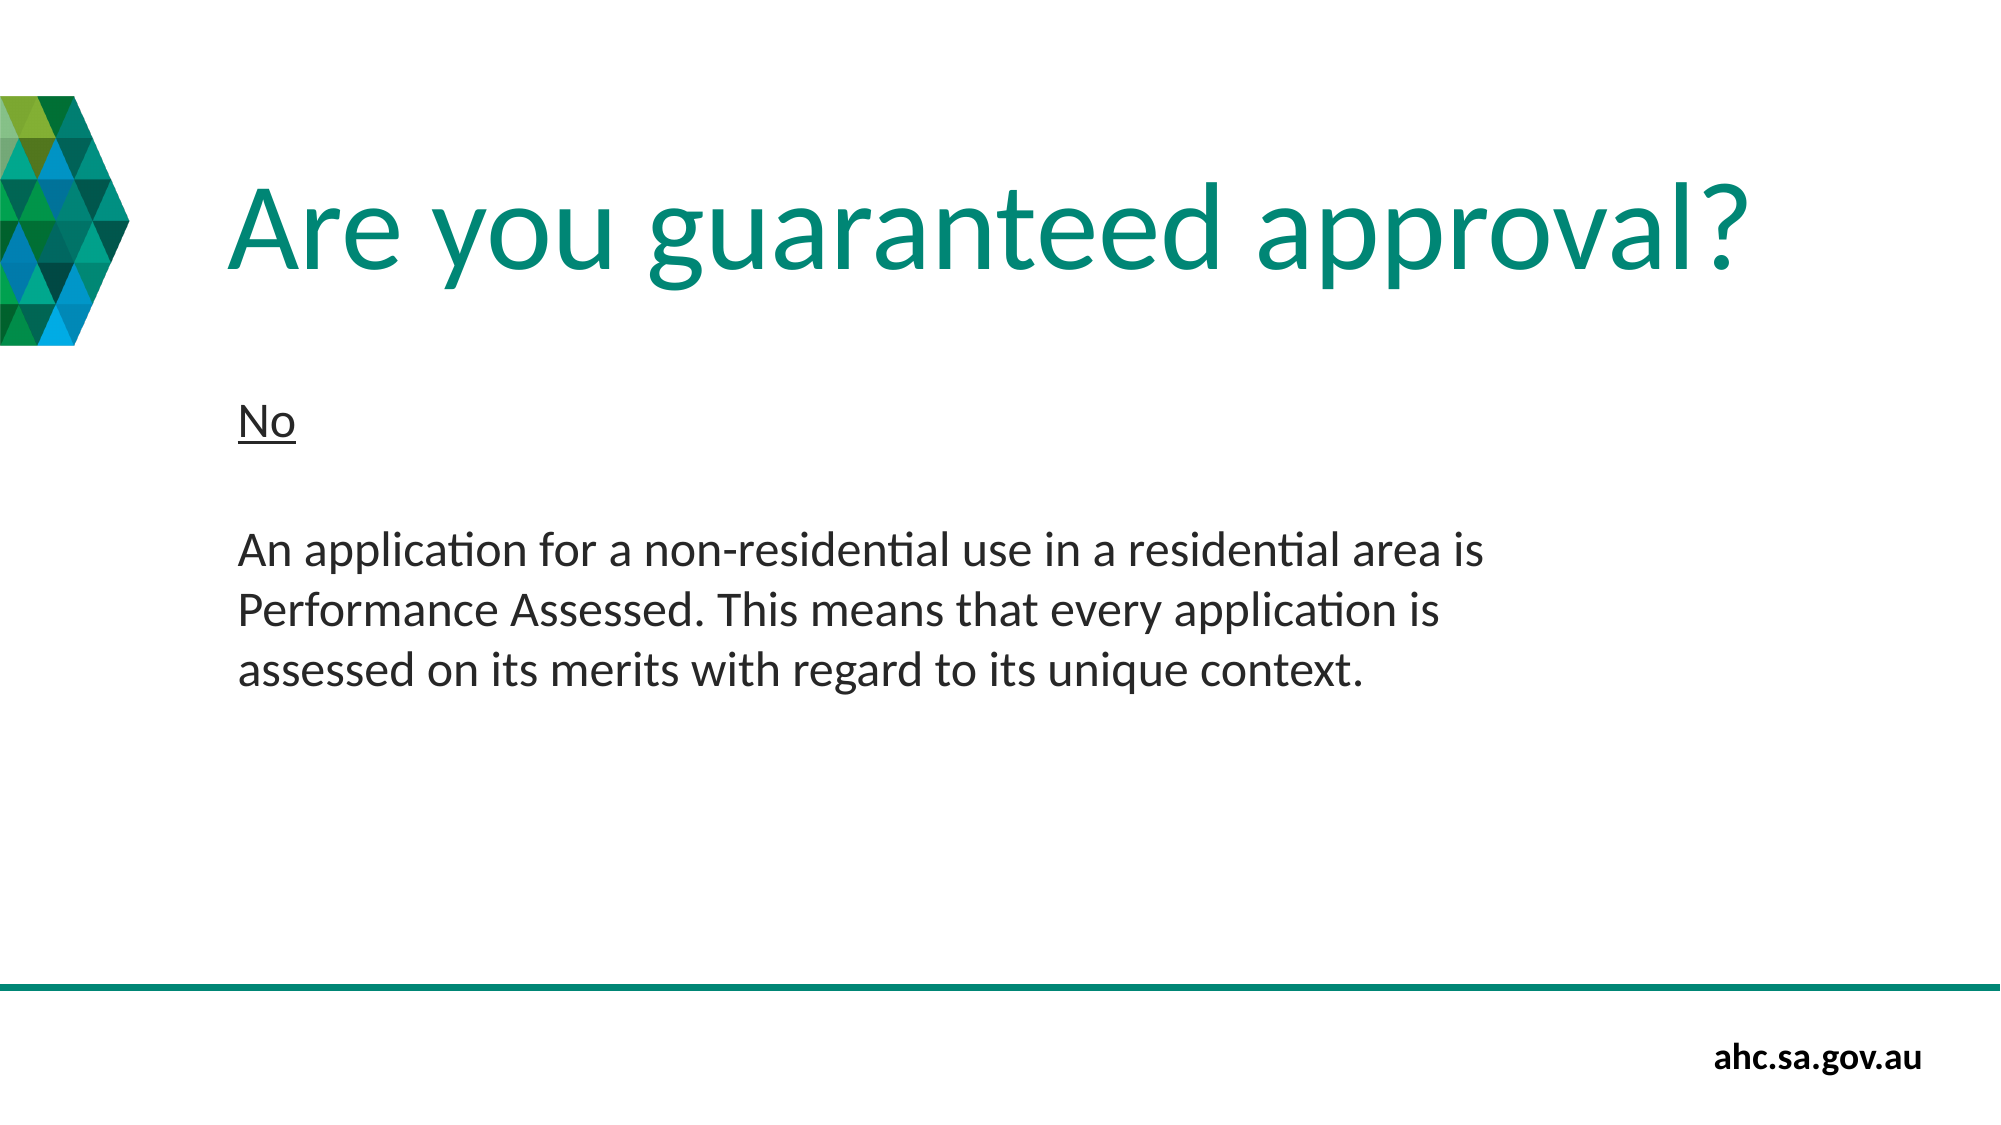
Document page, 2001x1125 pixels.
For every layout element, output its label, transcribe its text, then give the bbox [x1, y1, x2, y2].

picture [0, 95, 137, 346]
text_box ahc.sa.gov.au [1537, 1024, 1938, 1085]
text_box No [237, 387, 858, 448]
text_box Are you guaranteed approval? [212, 137, 1800, 303]
text_box An application for a non-residential use in a residential area is Performance Assessed. This means that every application is assessed on its merits with regard to its unique context. [237, 516, 1563, 697]
